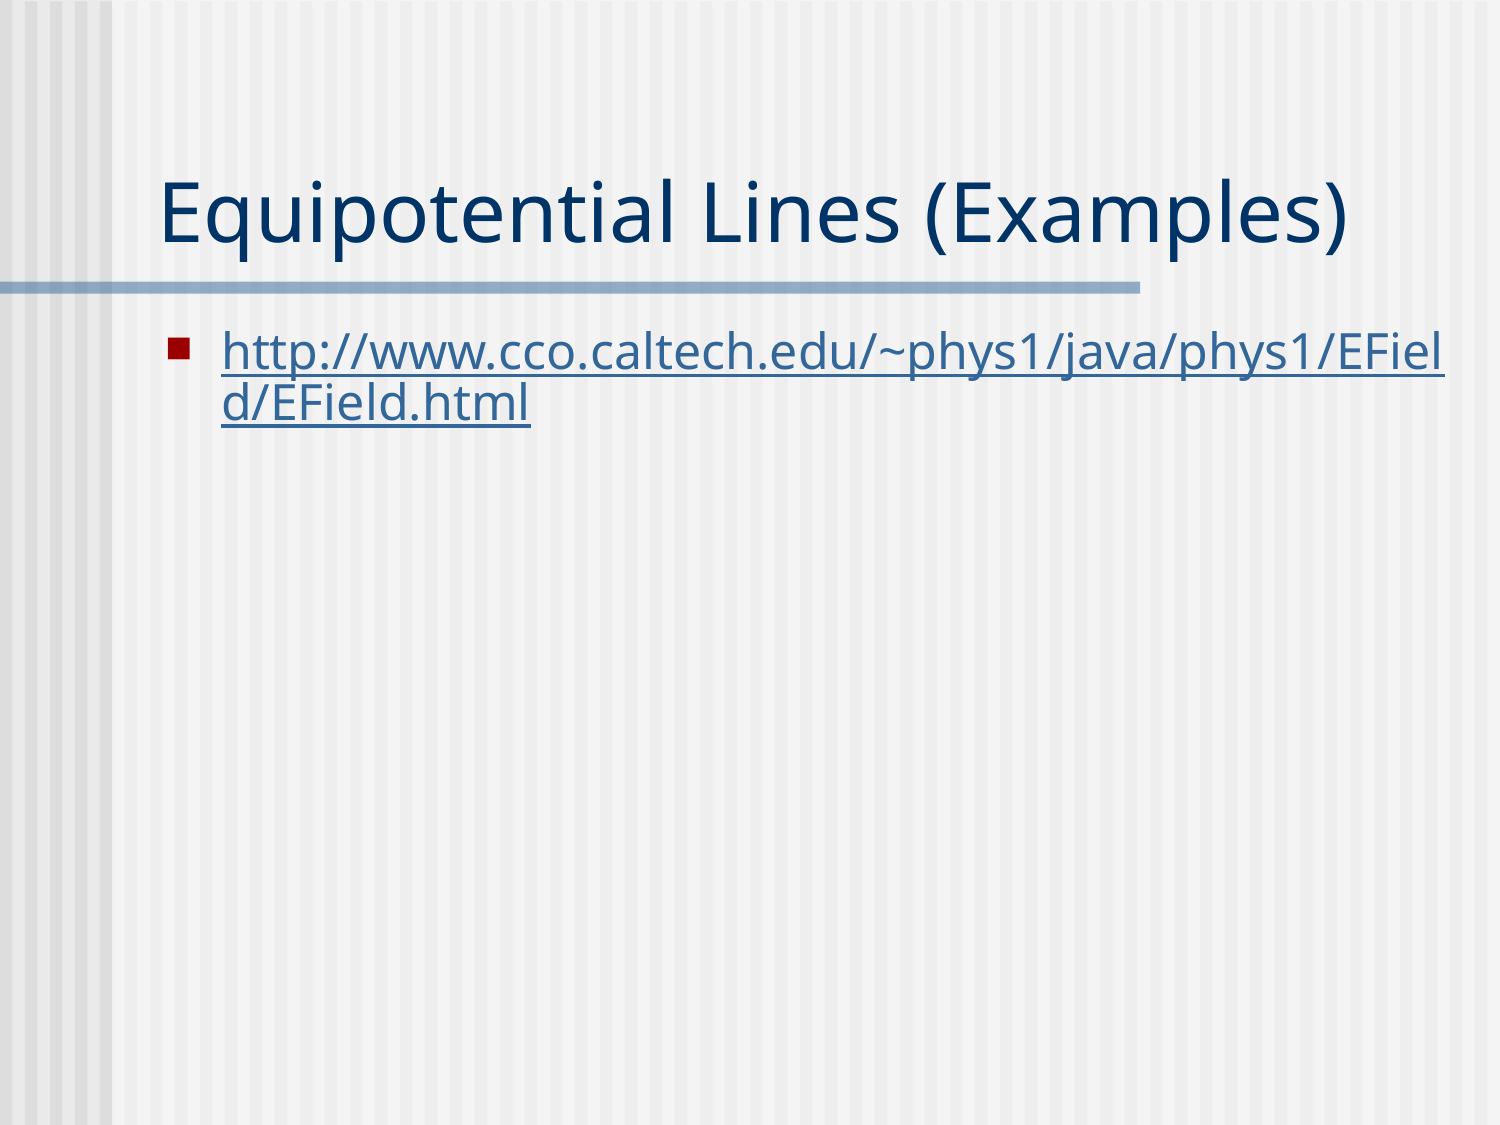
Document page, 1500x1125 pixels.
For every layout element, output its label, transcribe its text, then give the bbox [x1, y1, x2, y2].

list http://www.cco.caltech.edu/~phys1/java/phys1/EField/EField.html [149, 312, 1481, 1000]
title Equipotential Lines (Examples) [142, 151, 1482, 267]
